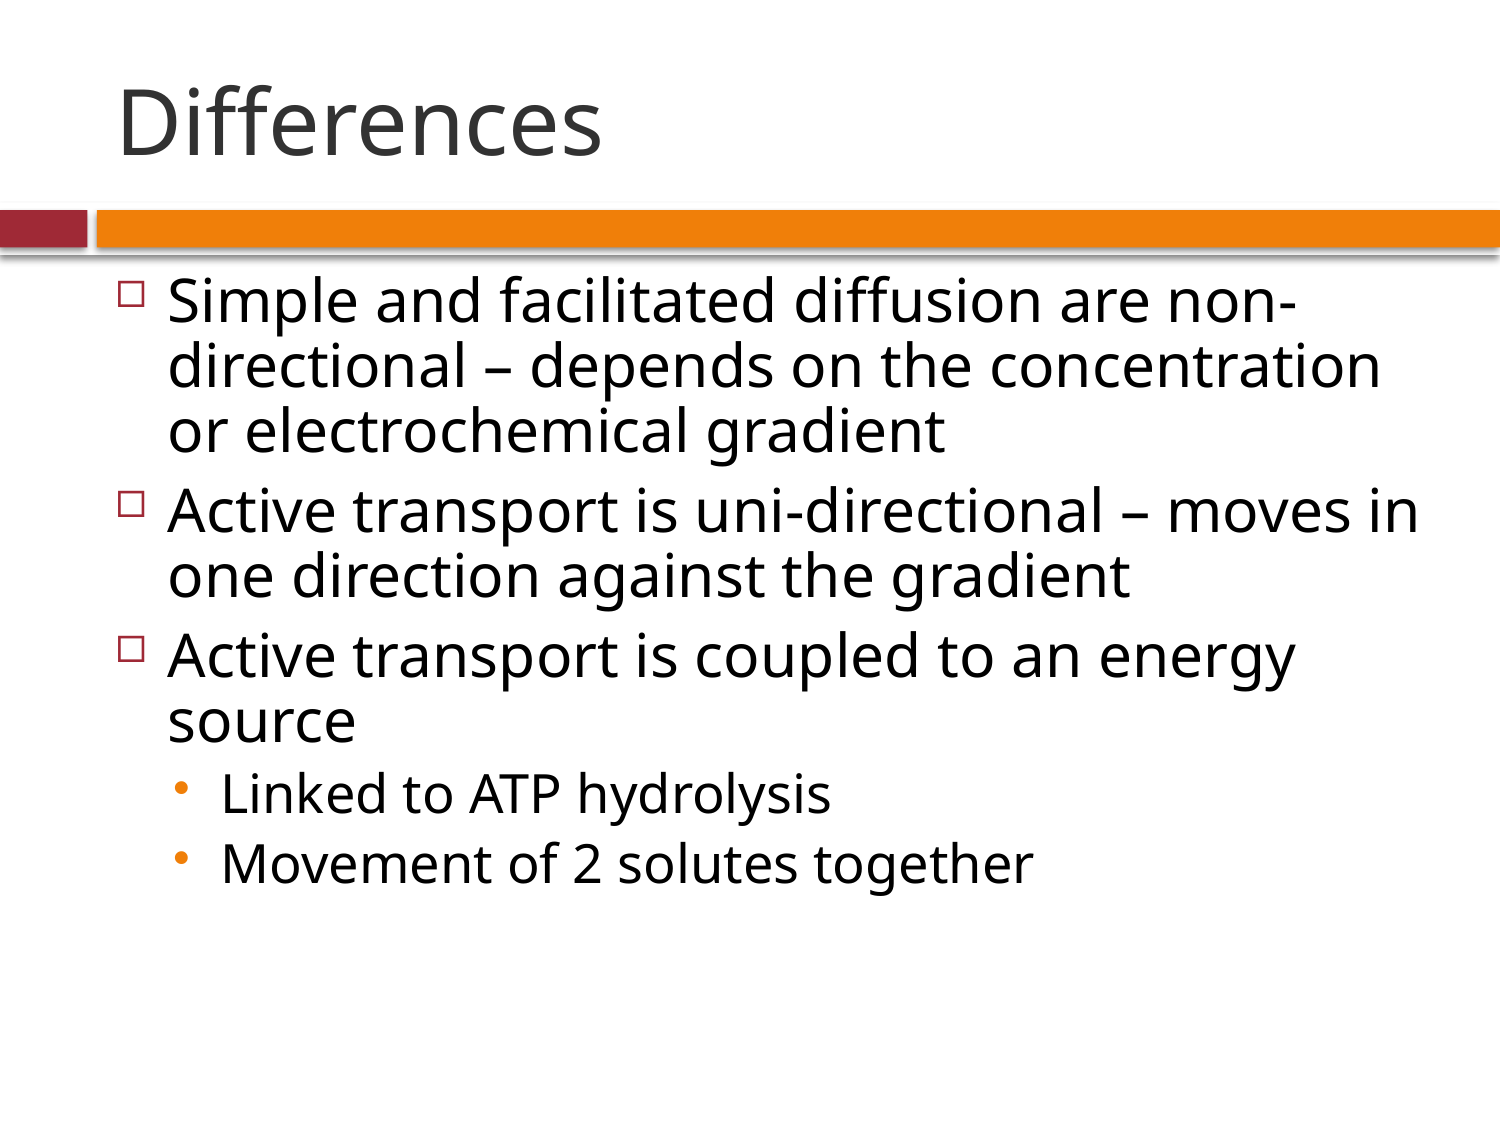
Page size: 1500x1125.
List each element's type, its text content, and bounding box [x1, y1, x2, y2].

list Simple and facilitated diffusion are non-directional – depends on the concentration or electrochemical gradient Active transport is uni-directional – moves in one direction against the gradient Active transport is coupled to an energy source Linked to ATP hydrolysis Movement of 2 solutes together [100, 262, 1438, 1000]
title Differences [100, 37, 1438, 200]
